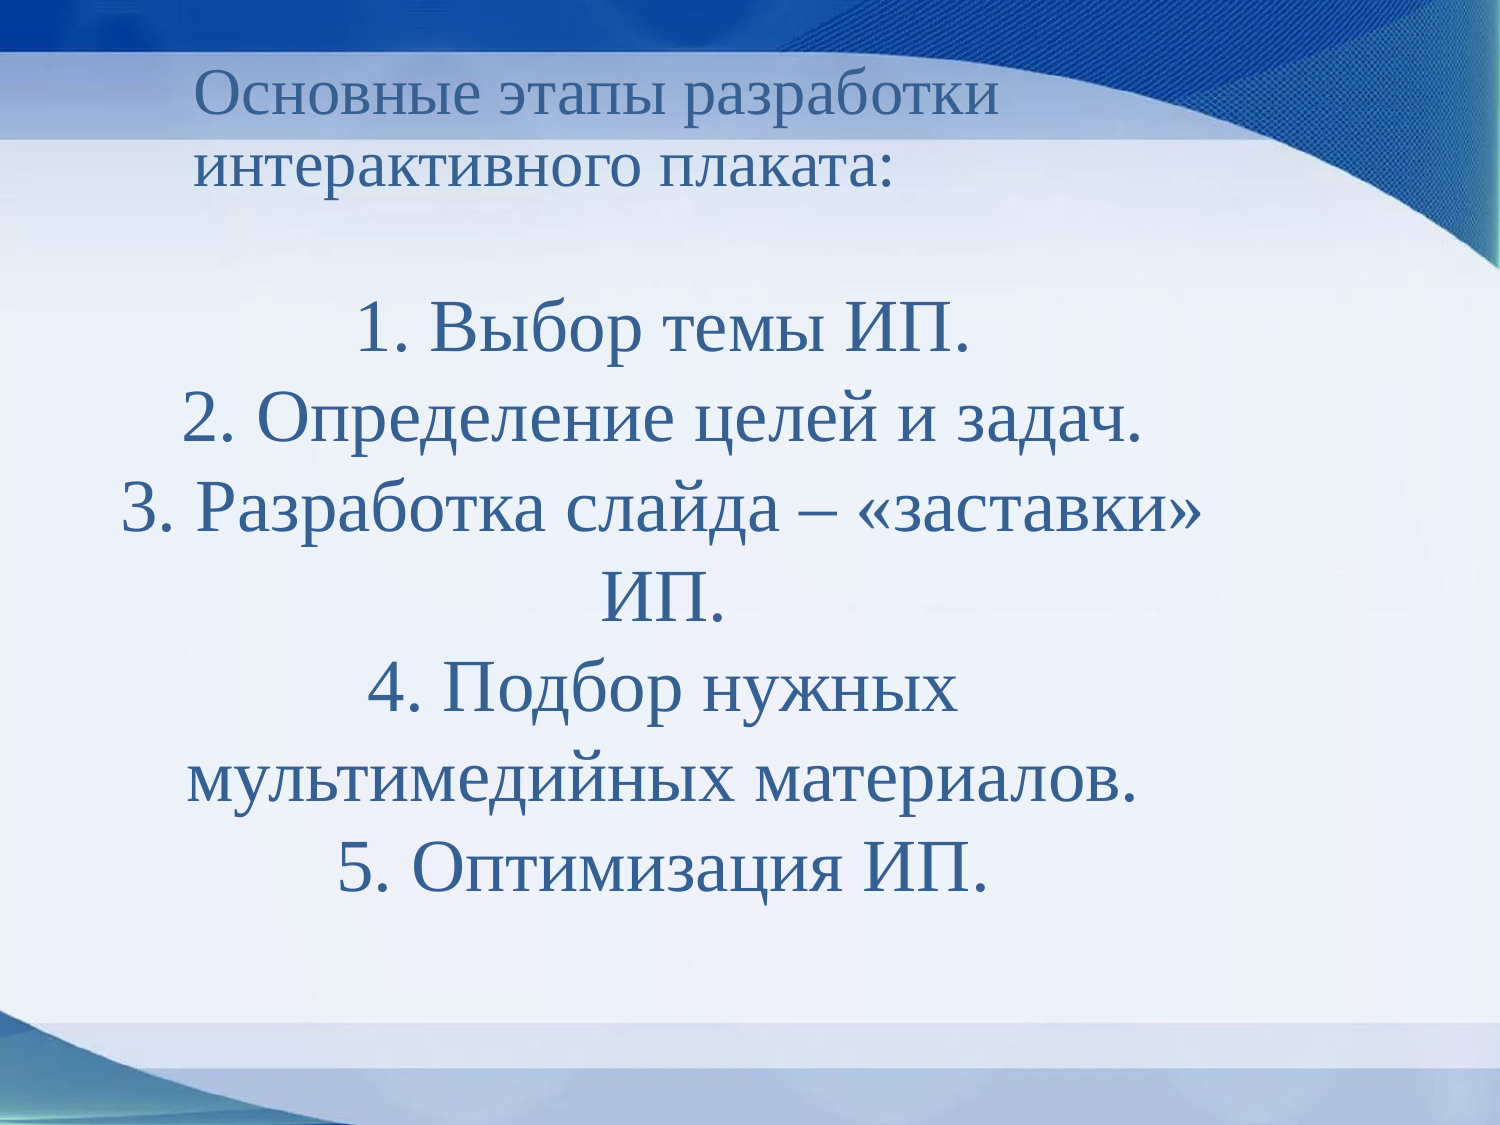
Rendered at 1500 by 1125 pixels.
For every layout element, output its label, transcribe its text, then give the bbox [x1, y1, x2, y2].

picture [0, 0, 1500, 1125]
text_box 1. Выбор темы ИП. 2. Определение целей и задач. 3. Разработка слайда – «заставки» ИП. 4. Подбор нужных мультимедийных материалов. 5. Оптимизация ИП. [81, 269, 1246, 915]
text_box Основные этапы разработки интерактивного плаката: [178, 50, 1430, 208]
